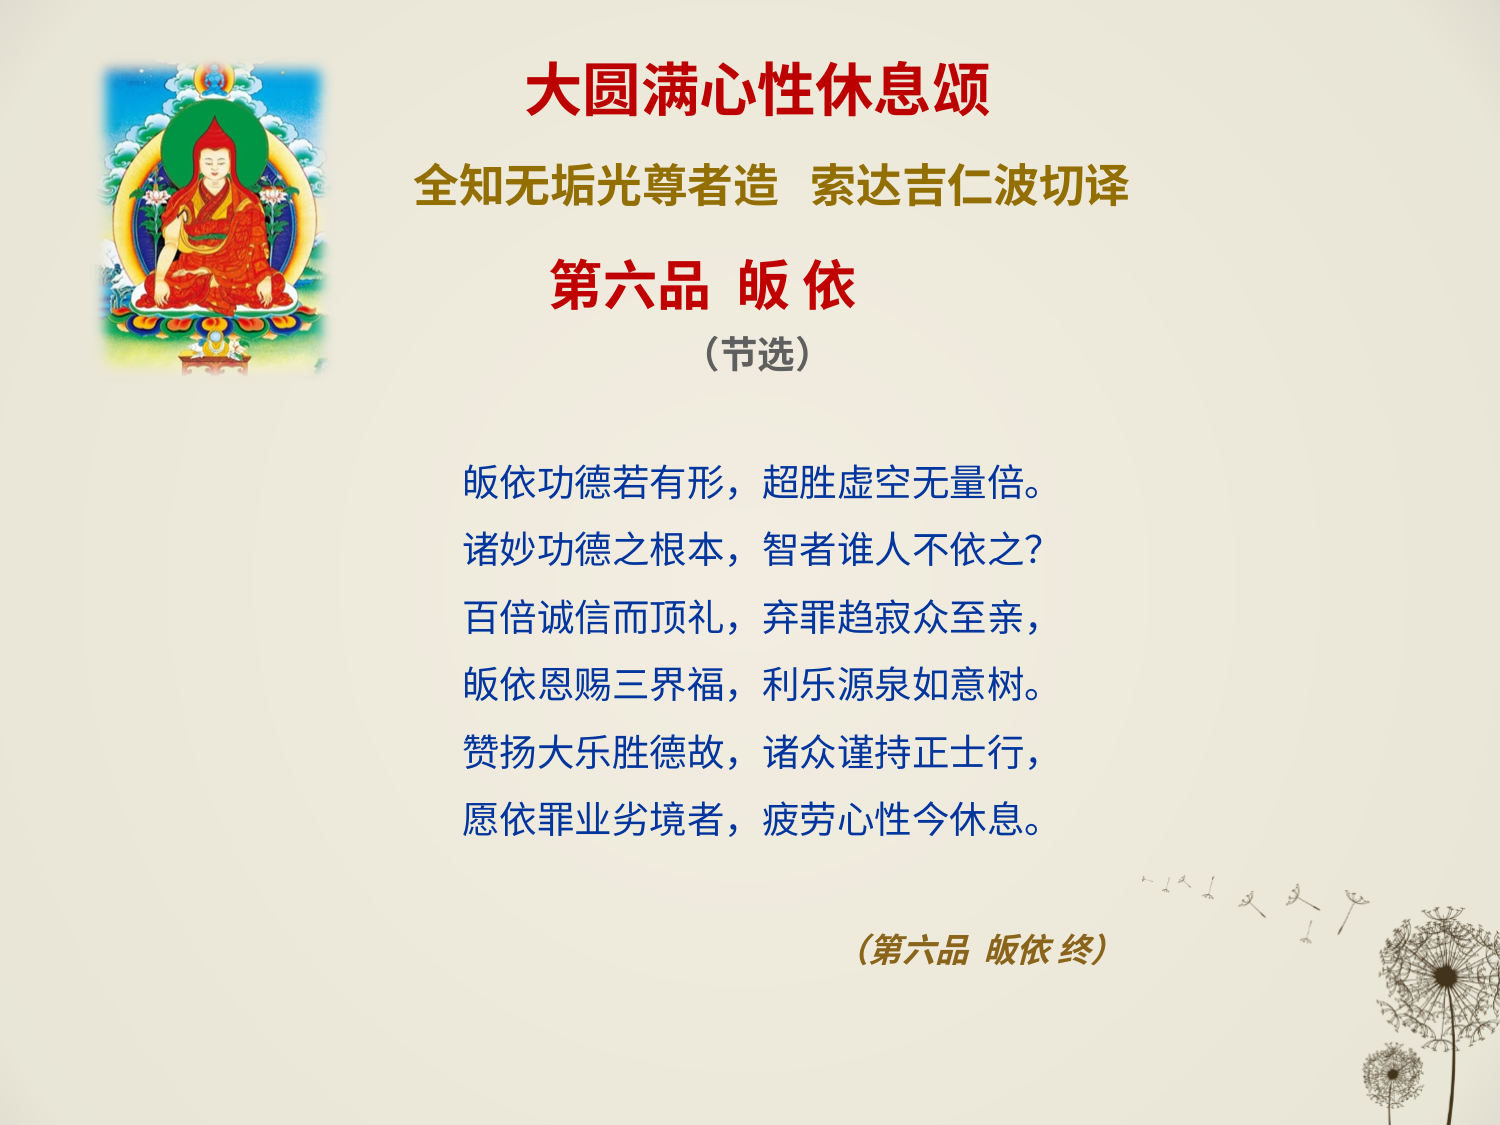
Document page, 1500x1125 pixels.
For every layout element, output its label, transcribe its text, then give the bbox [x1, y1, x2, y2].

picture [0, 0, 1500, 1125]
text_box （第六品 皈依 终） [820, 922, 1340, 977]
text_box 皈依功德若有形，超胜虚空无量倍。 诸妙功德之根本，智者谁人不依之？ 百倍诚信而顶礼，弃罪趋寂众至亲， 皈依恩赐三界福，利乐源泉如意树。 赞扬大乐胜德故，诸众谨持正士行， 愿依罪业劣境者，疲劳心性今休息。 [447, 429, 1164, 849]
text_box （节选） [667, 324, 928, 384]
text_box 第六品 皈 依 [534, 243, 1182, 324]
text_box 全知无垢光尊者造 索达吉仁波切译 [398, 148, 1156, 219]
text_box 大圆满心性休息颂 [509, 45, 1087, 130]
